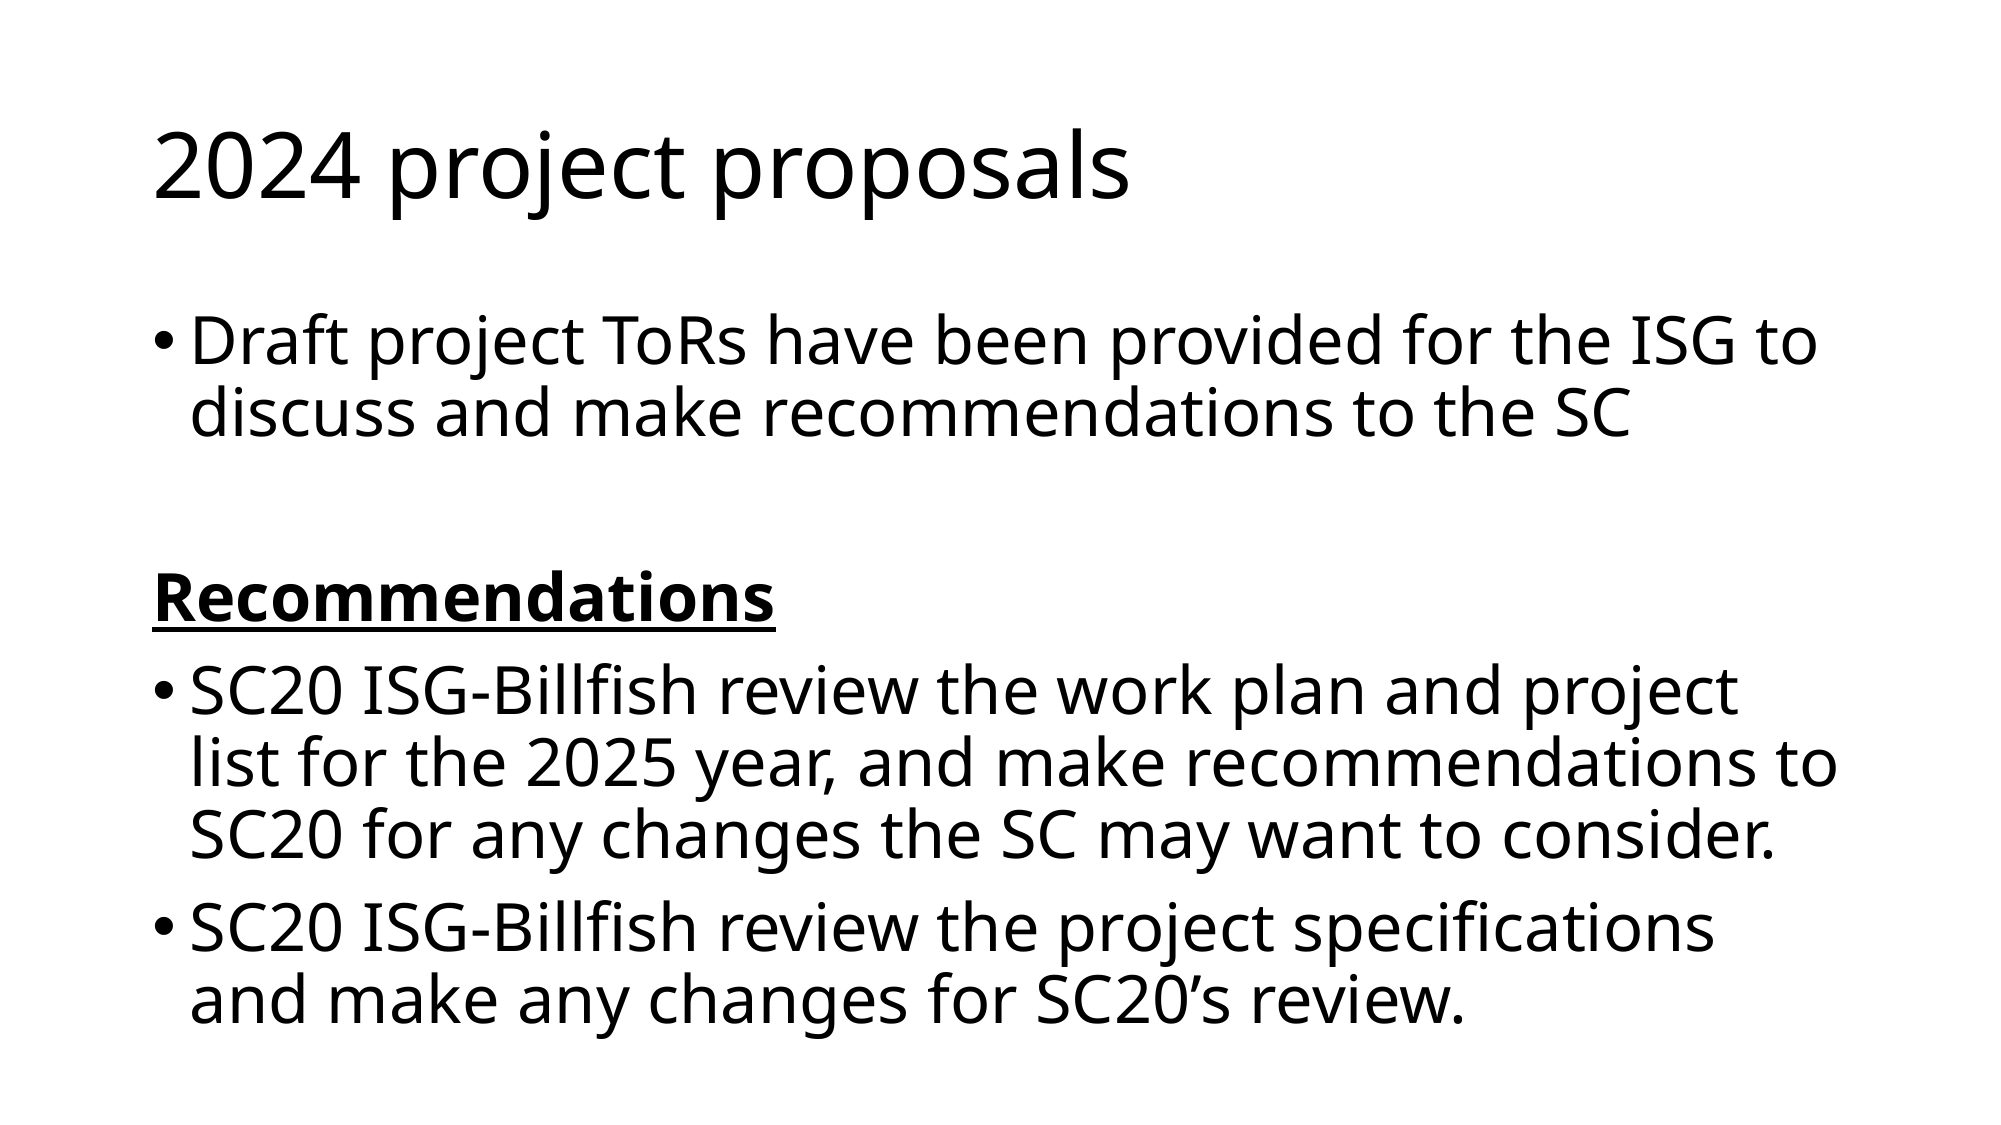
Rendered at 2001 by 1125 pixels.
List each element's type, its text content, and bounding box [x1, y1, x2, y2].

title 2024 project proposals [137, 59, 1863, 278]
list Draft project ToRs have been provided for the ISG to discuss and make recommendations to the SC Recommendations SC20 ISG-Billfish review the work plan and project list for the 2025 year, and make recommendations to SC20 for any changes the SC may want to consider. SC20 ISG-Billfish review the project specifications and make any changes for SC20’s review. [137, 299, 1863, 1066]
